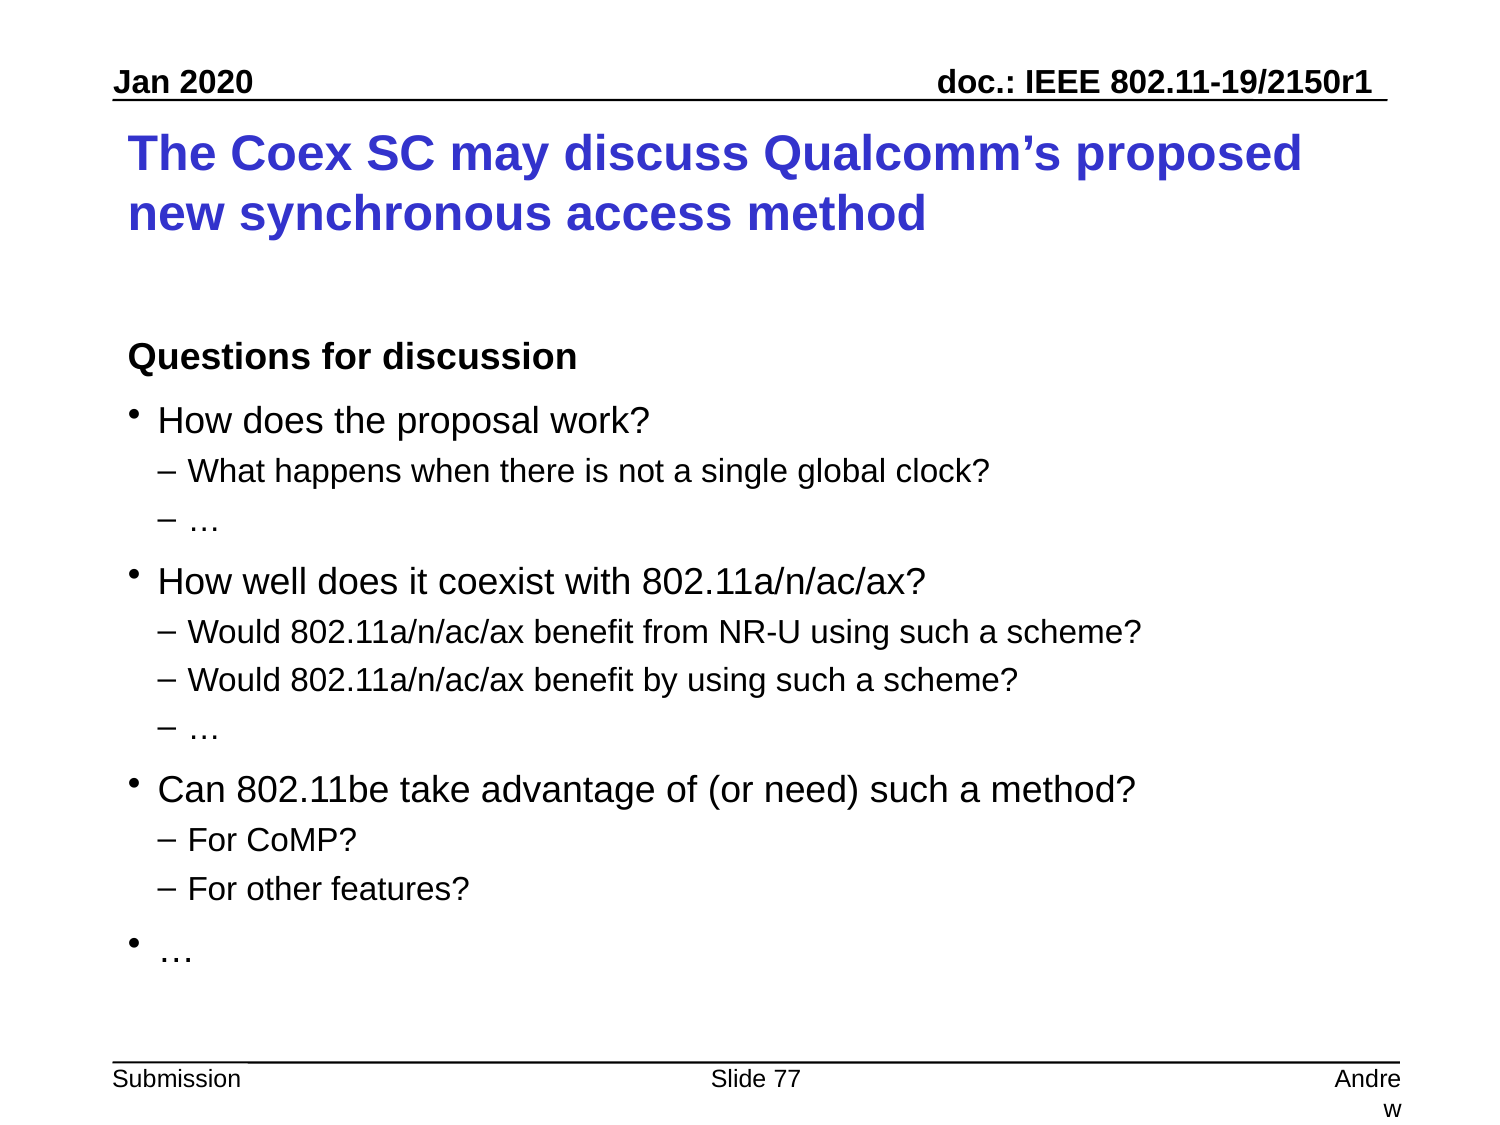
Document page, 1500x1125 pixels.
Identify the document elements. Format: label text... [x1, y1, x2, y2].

title The Coex SC may discuss Qualcomm’s proposed new synchronous access method [112, 112, 1388, 288]
list Questions for discussion How does the proposal work? What happens when there is not a single global clock? … How well does it coexist with 802.11a/n/ac/ax? Would 802.11a/n/ac/ax benefit from NR-U using such a scheme? Would 802.11a/n/ac/ax benefit by using such a scheme? … Can 802.11be take advantage of (or need) such a method? For CoMP? For other features? … [112, 324, 1388, 1000]
footer Andrew Myles, Cisco [1320, 1061, 1402, 1093]
slide_number Slide 77 [709, 1061, 803, 1093]
